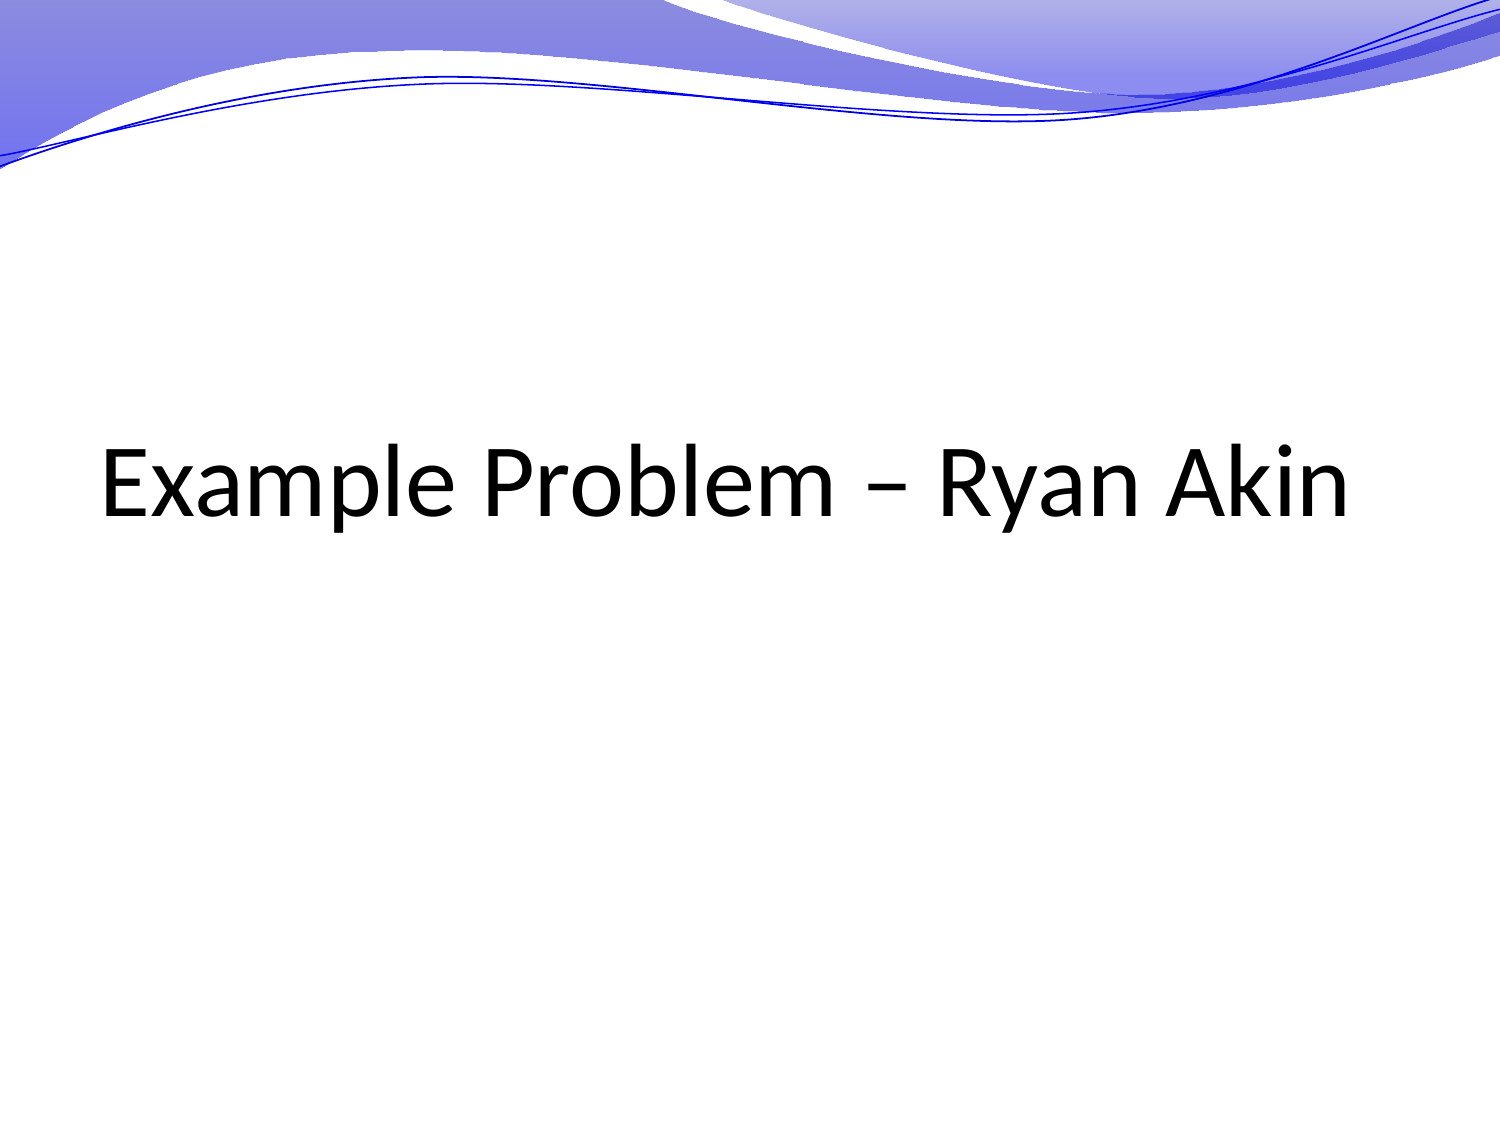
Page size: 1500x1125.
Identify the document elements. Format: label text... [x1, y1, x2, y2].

title Example Problem – Ryan Akin [99, 350, 1450, 538]
